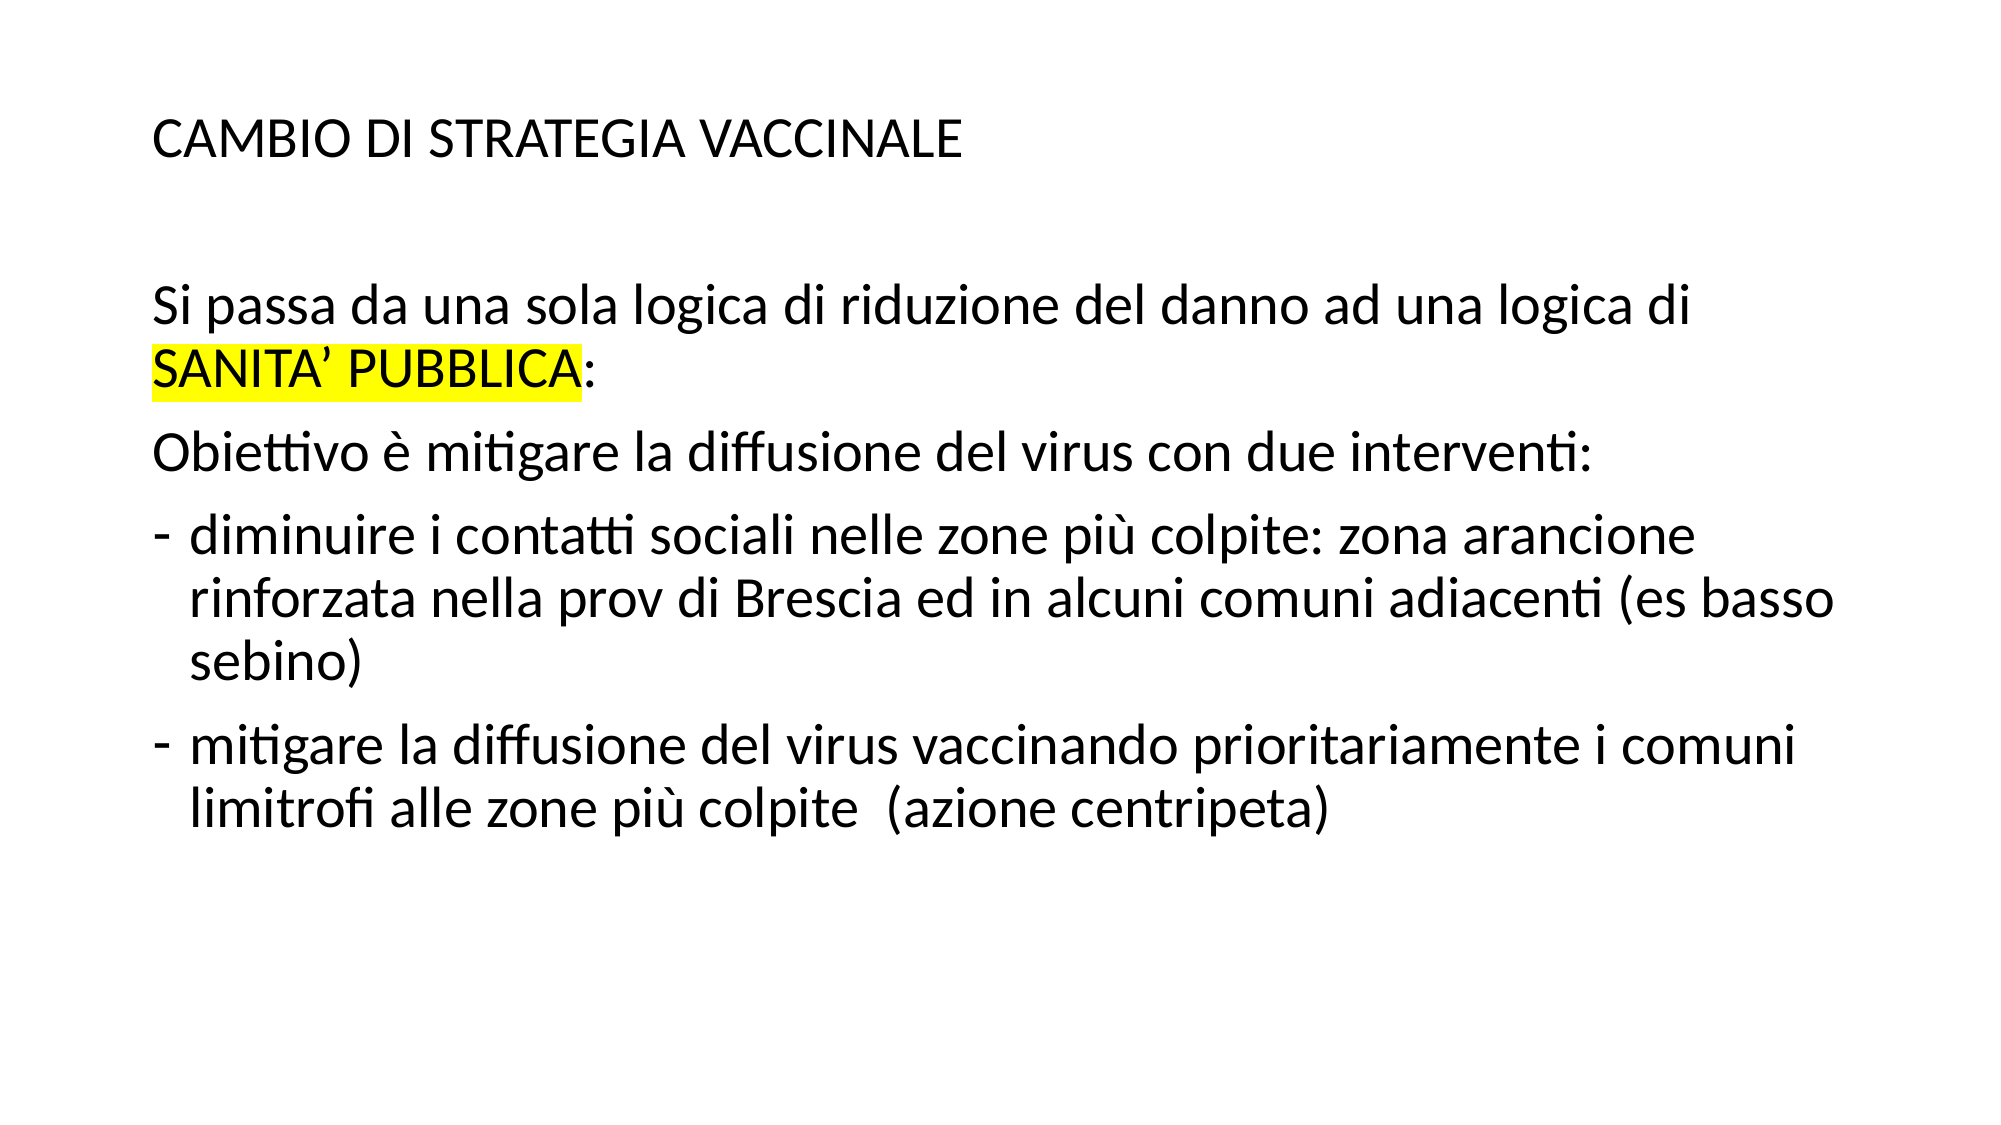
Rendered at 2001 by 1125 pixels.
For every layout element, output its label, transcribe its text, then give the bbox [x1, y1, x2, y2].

list CAMBIO DI STRATEGIA VACCINALE Si passa da una sola logica di riduzione del danno ad una logica di SANITA’ PUBBLICA: Obiettivo è mitigare la diffusione del virus con due interventi: diminuire i contatti sociali nelle zone più colpite: zona arancione rinforzata nella prov di Brescia ed in alcuni comuni adiacenti (es basso sebino) mitigare la diffusione del virus vaccinando prioritariamente i comuni limitrofi alle zone più colpite (azione centripeta) [137, 99, 1863, 1013]
